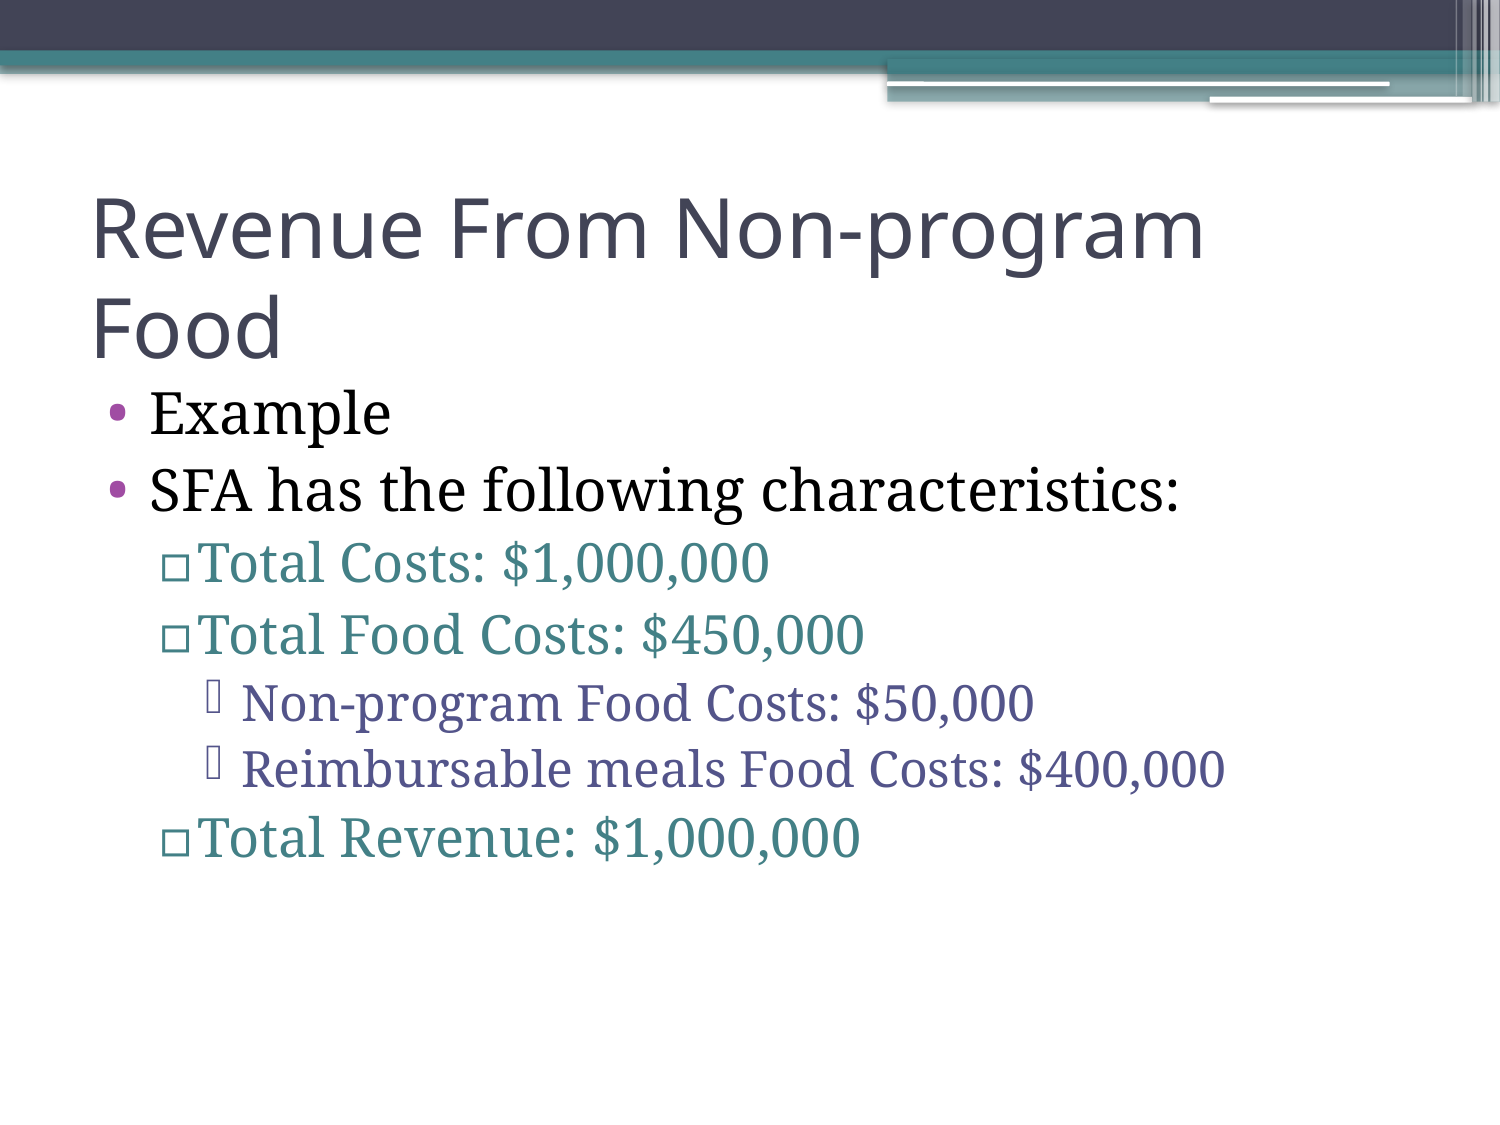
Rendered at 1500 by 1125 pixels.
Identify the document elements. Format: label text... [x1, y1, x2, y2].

list Example SFA has the following characteristics: Total Costs: $1,000,000 Total Food Costs: $450,000 Non-program Food Costs: $50,000 Reimbursable meals Food Costs: $400,000 Total Revenue: $1,000,000 [75, 368, 1425, 1079]
title Revenue From Non-program Food [75, 187, 1425, 363]
